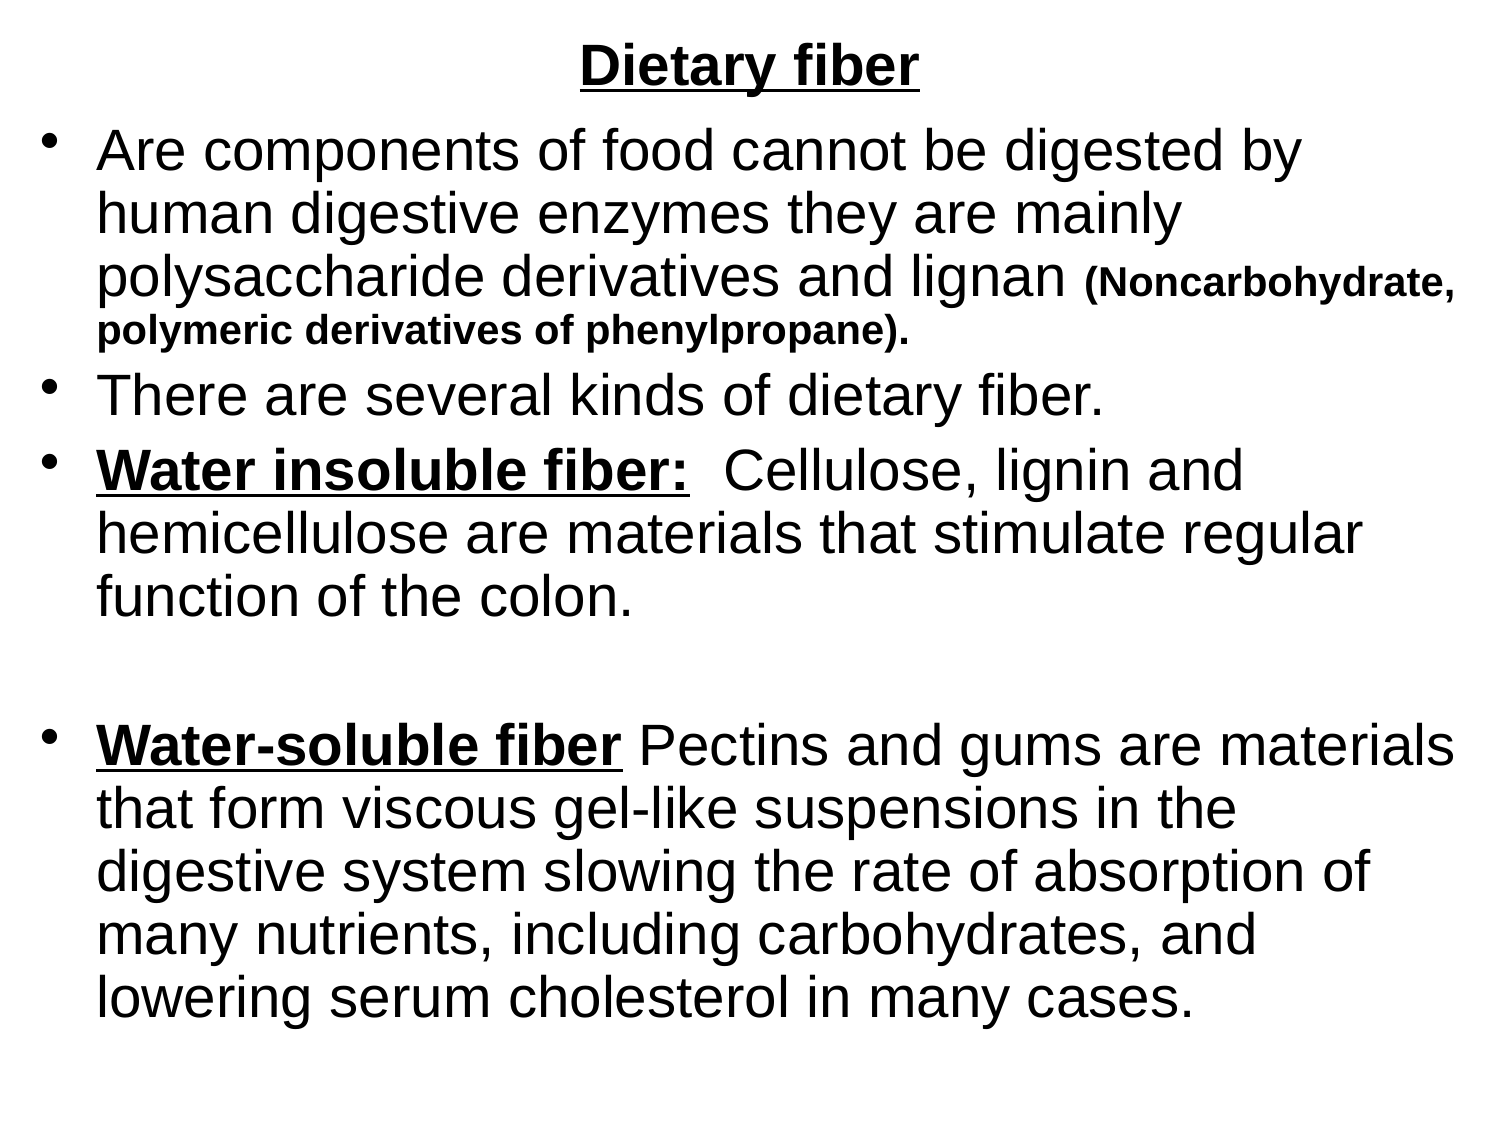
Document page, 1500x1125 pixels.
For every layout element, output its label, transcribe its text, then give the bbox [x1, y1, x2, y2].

list Are components of food cannot be digested by human digestive enzymes they are mainly polysaccharide derivatives and lignan (Noncarbohydrate, polymeric derivatives of phenylpropane). There are several kinds of dietary fiber. Water insoluble fiber: Cellulose, lignin and hemicellulose are materials that stimulate regular function of the colon. Water-soluble fiber Pectins and gums are materials that form viscous gel-like suspensions in the digestive system slowing the rate of absorption of many nutrients, including carbohydrates, and lowering serum cholesterol in many cases. [24, 112, 1475, 1125]
title Dietary fiber [75, 0, 1425, 112]
